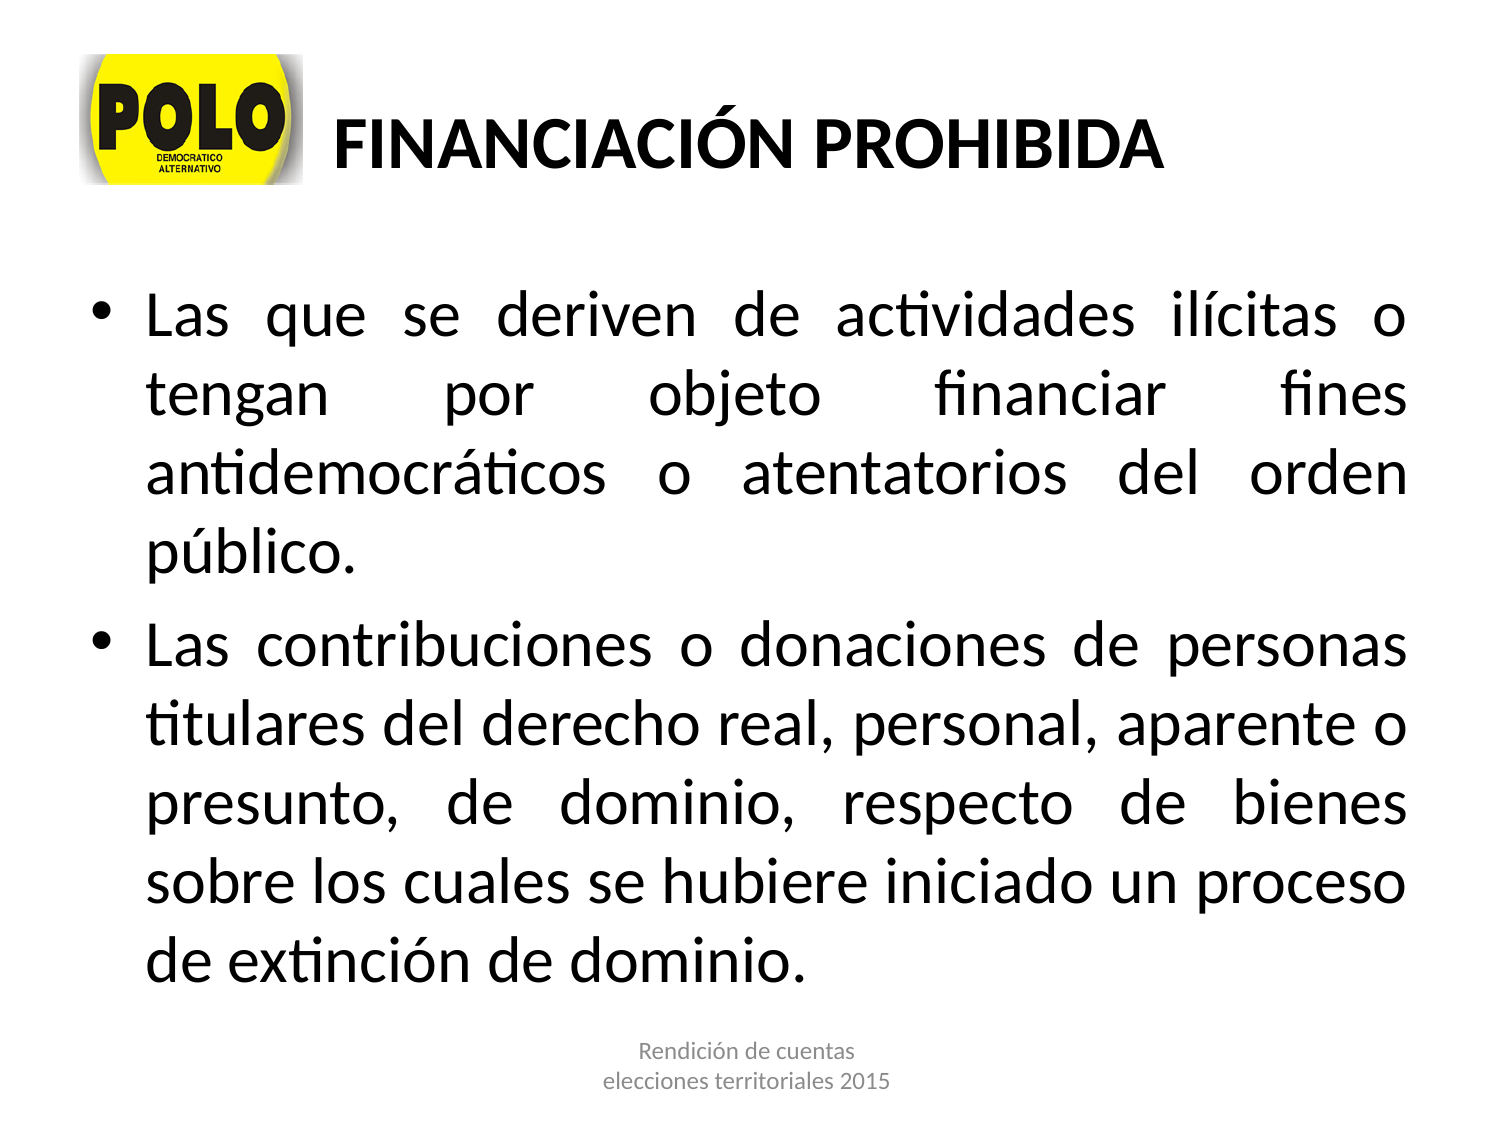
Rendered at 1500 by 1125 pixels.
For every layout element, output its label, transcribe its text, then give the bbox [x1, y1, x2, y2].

text_box Rendición de cuentas elecciones territoriales 2015 [512, 1034, 988, 1095]
list Las que se deriven de actividades ilícitas o tengan por objeto financiar fines antidemocráticos o atentatorios del orden público. Las contribuciones o donaciones de personas titulares del derecho real, personal, aparente o presunto, de dominio, respecto de bienes sobre los cuales se hubiere iniciado un proceso de extinción de dominio. [75, 262, 1425, 1005]
picture [78, 54, 304, 185]
title FINANCIACIÓN PROHIBIDA [75, 45, 1425, 233]
